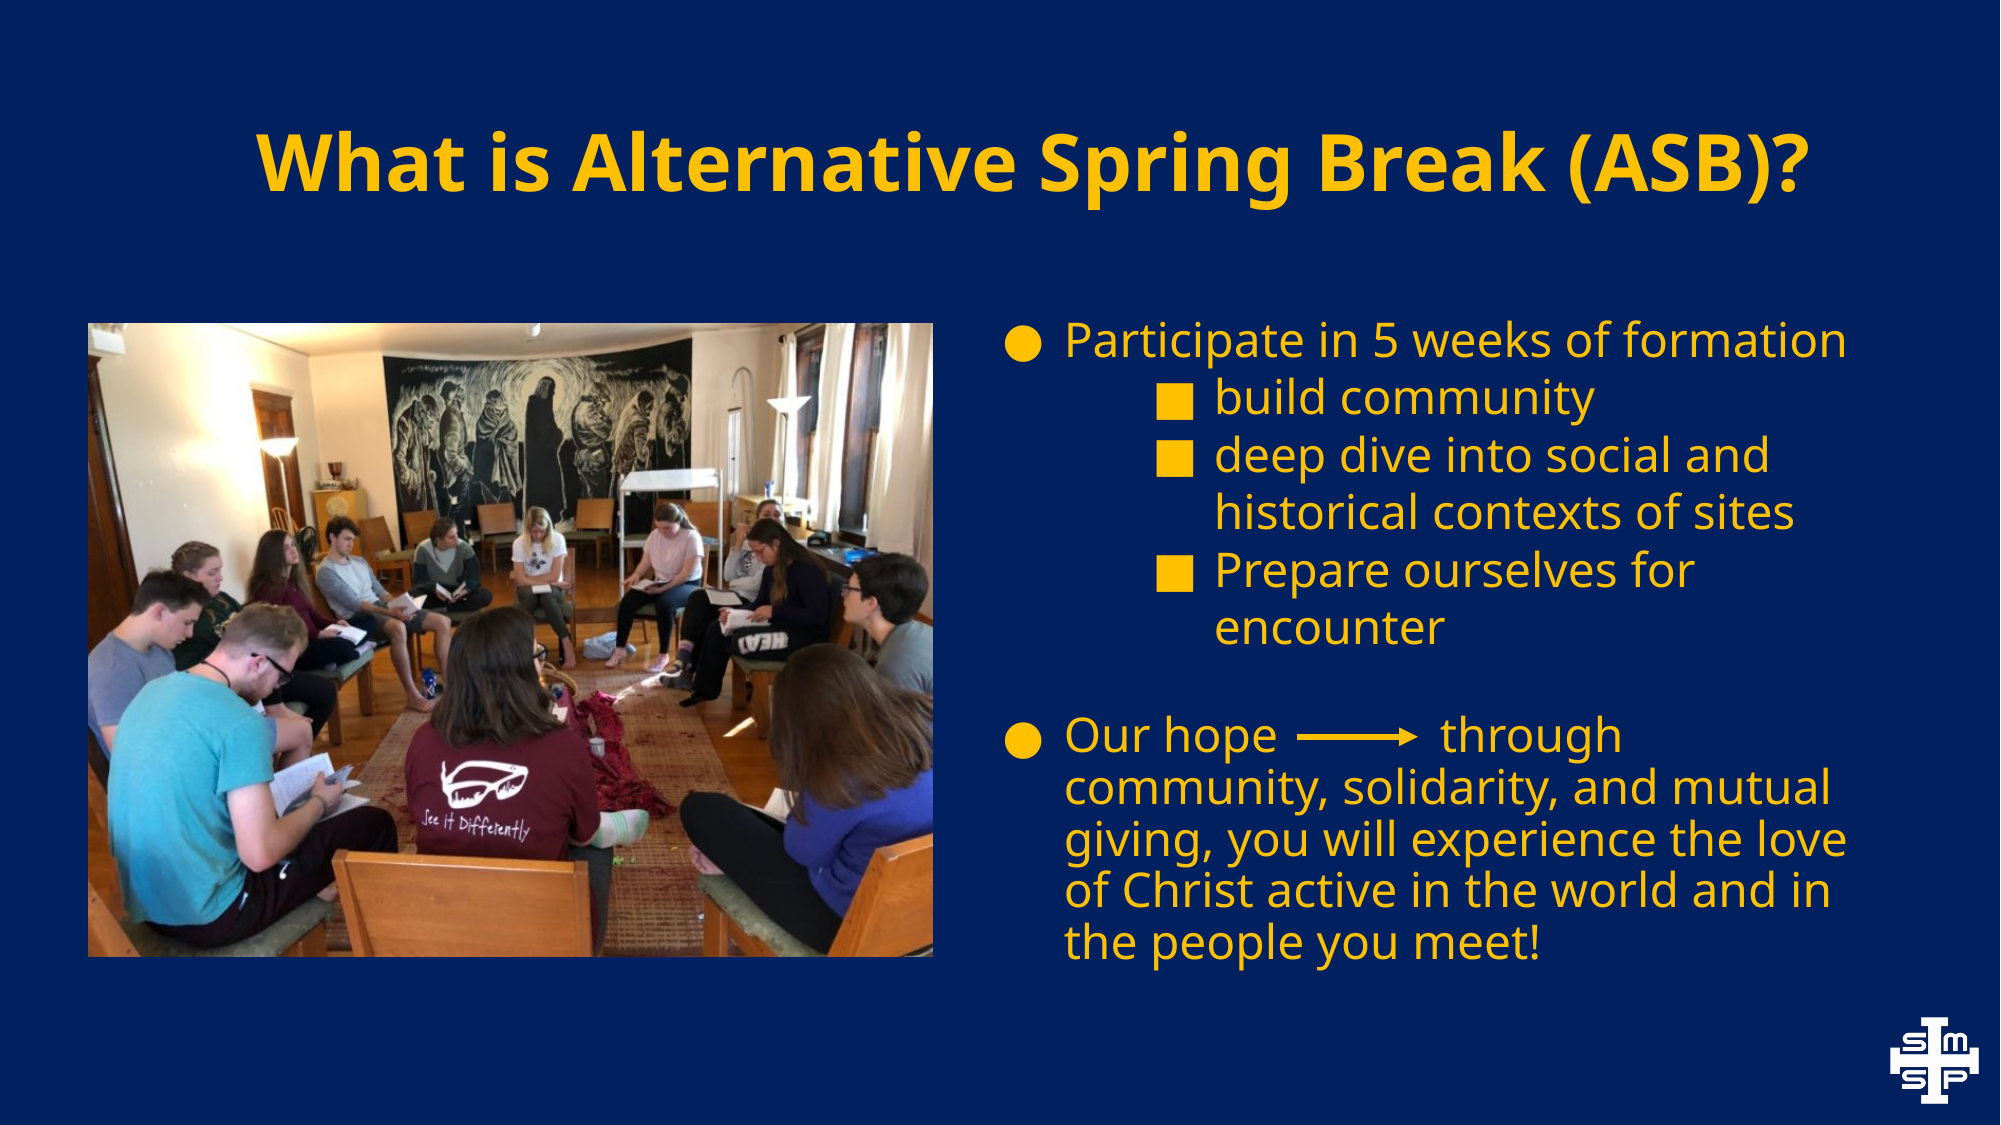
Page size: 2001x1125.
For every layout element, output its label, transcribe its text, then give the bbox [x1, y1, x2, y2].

text_box Participate in 5 weeks of formation build community deep dive into social and historical contexts of sites Prepare ourselves for encounter Our hope through community, solidarity, and mutual giving, you will experience the love of Christ active in the world and in the people you meet! [973, 294, 1911, 985]
picture [87, 322, 933, 957]
text_box What is Alternative Spring Break (ASB)? [219, 108, 1849, 224]
picture [1890, 1017, 1980, 1104]
